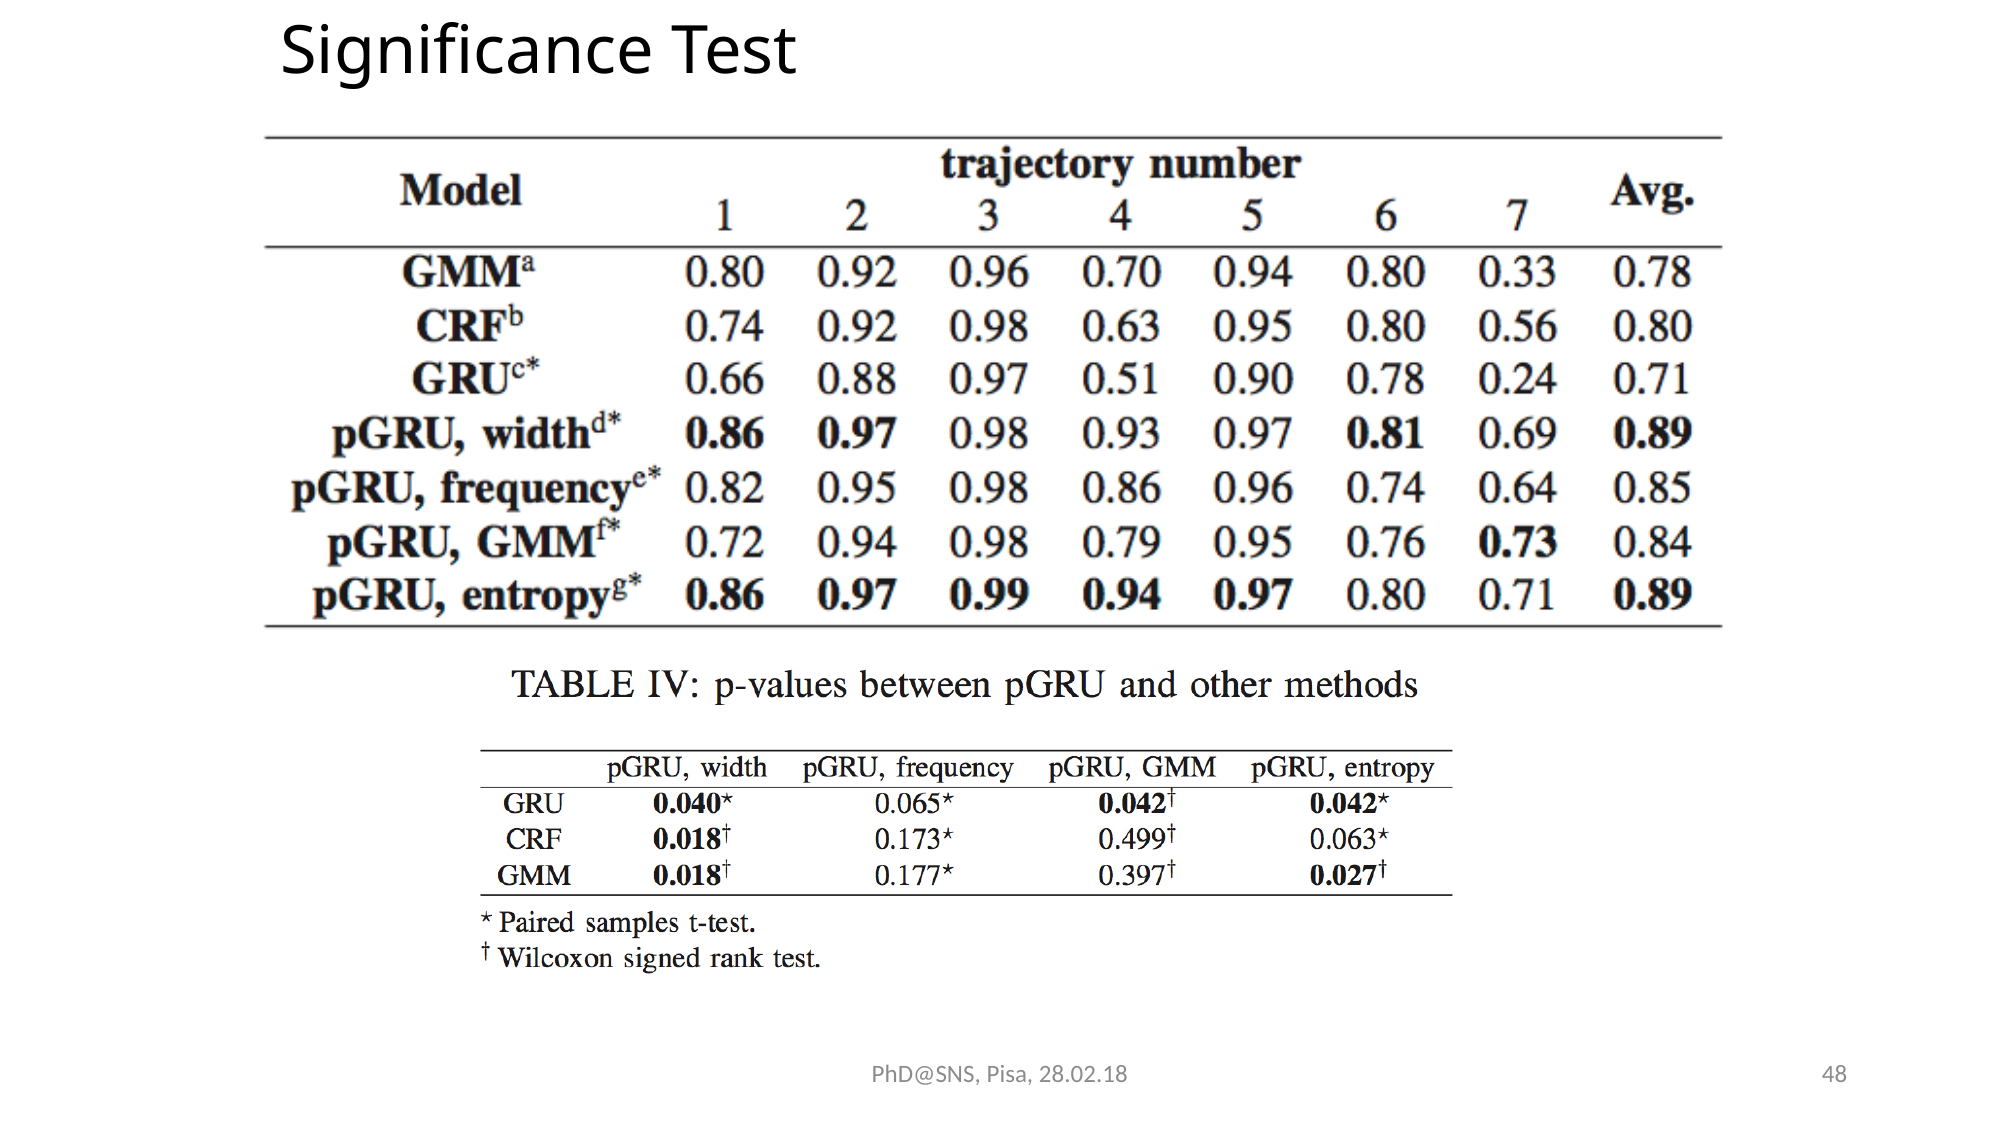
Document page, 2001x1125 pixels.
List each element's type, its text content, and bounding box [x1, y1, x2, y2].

picture [470, 654, 1479, 983]
title Significance Test [265, 0, 1560, 116]
picture [249, 116, 1750, 647]
slide_number 48 [1412, 1042, 1863, 1103]
footer PhD@SNS, Pisa, 28.02.18 [662, 1042, 1338, 1103]
